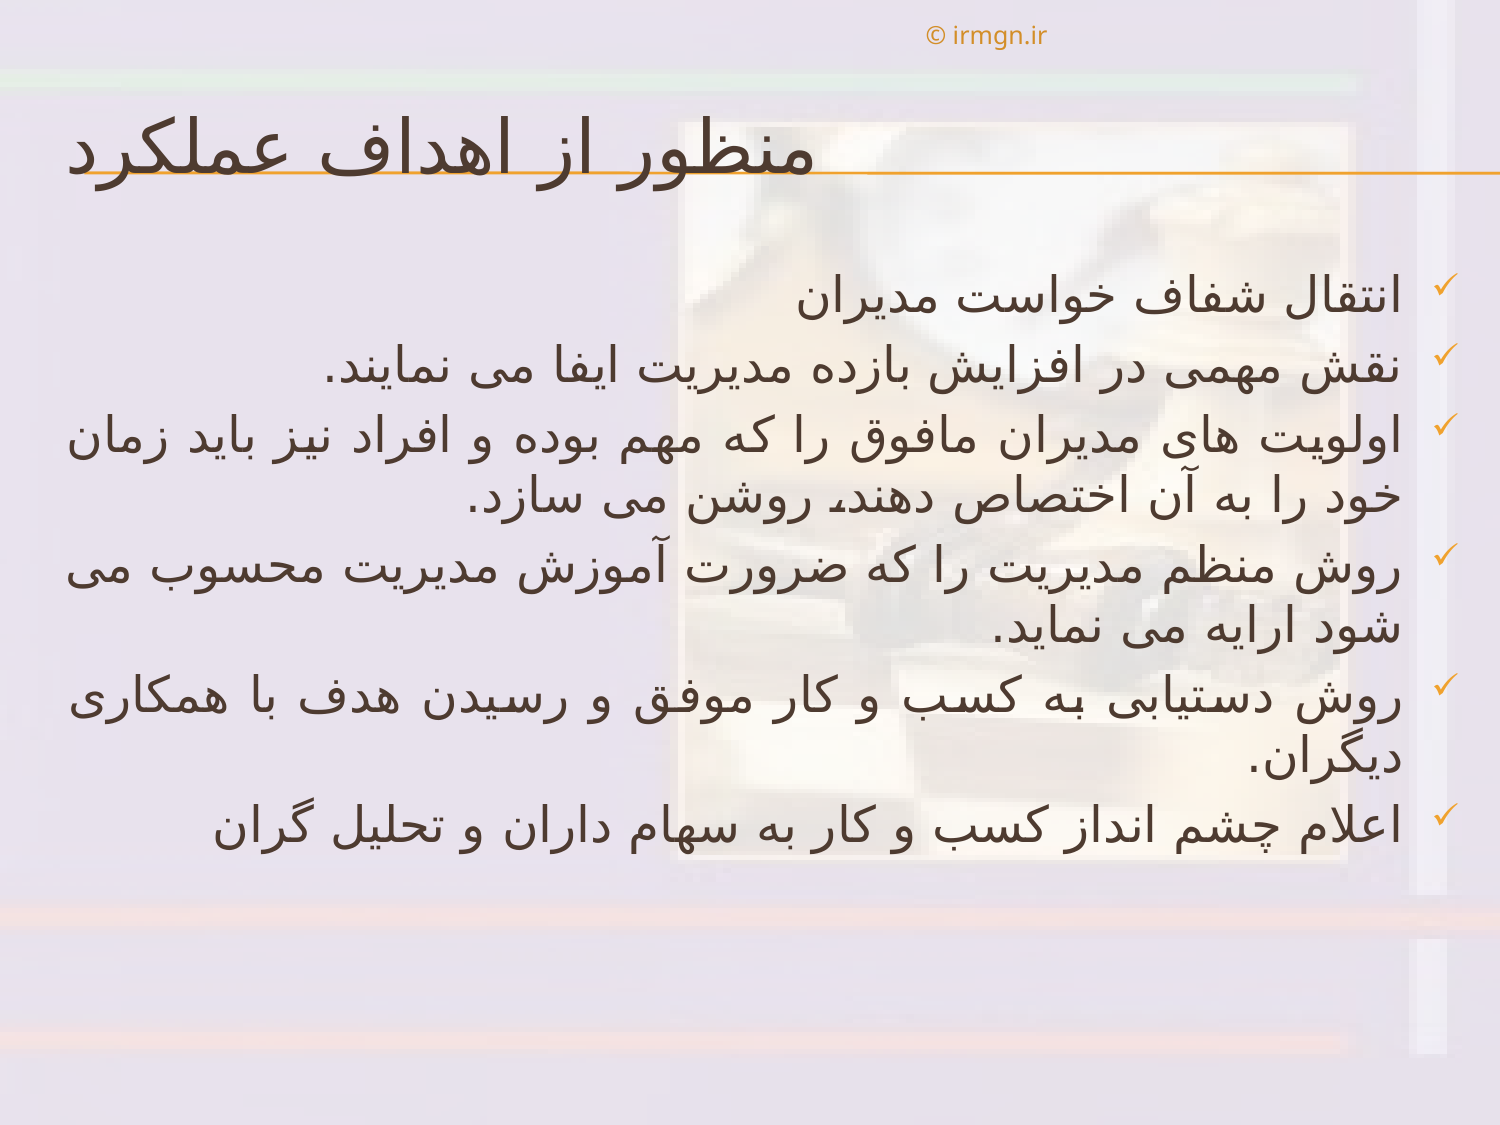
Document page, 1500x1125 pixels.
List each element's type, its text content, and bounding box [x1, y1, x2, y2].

list انتقال شفاف خواست مدیران نقش مهمی در افزایش بازده مدیریت ایفا می نمایند. اولویت های مدیران مافوق را که مهم بوده و افراد نیز باید زمان خود را به آن اختصاص دهند، روشن می سازد. روش منظم مدیریت را که ضرورت آموزش مدیریت محسوب می شود ارایه می نماید. روش دستیابی به کسب و کار موفق و رسیدن هدف با همکاری دیگران. اعلام چشم انداز کسب و کار به سهام داران و تحلیل گران [50, 254, 1475, 998]
footer © irmgn.ir [587, 12, 1063, 60]
title منظور از اهداف عملکرد [50, 75, 1475, 213]
